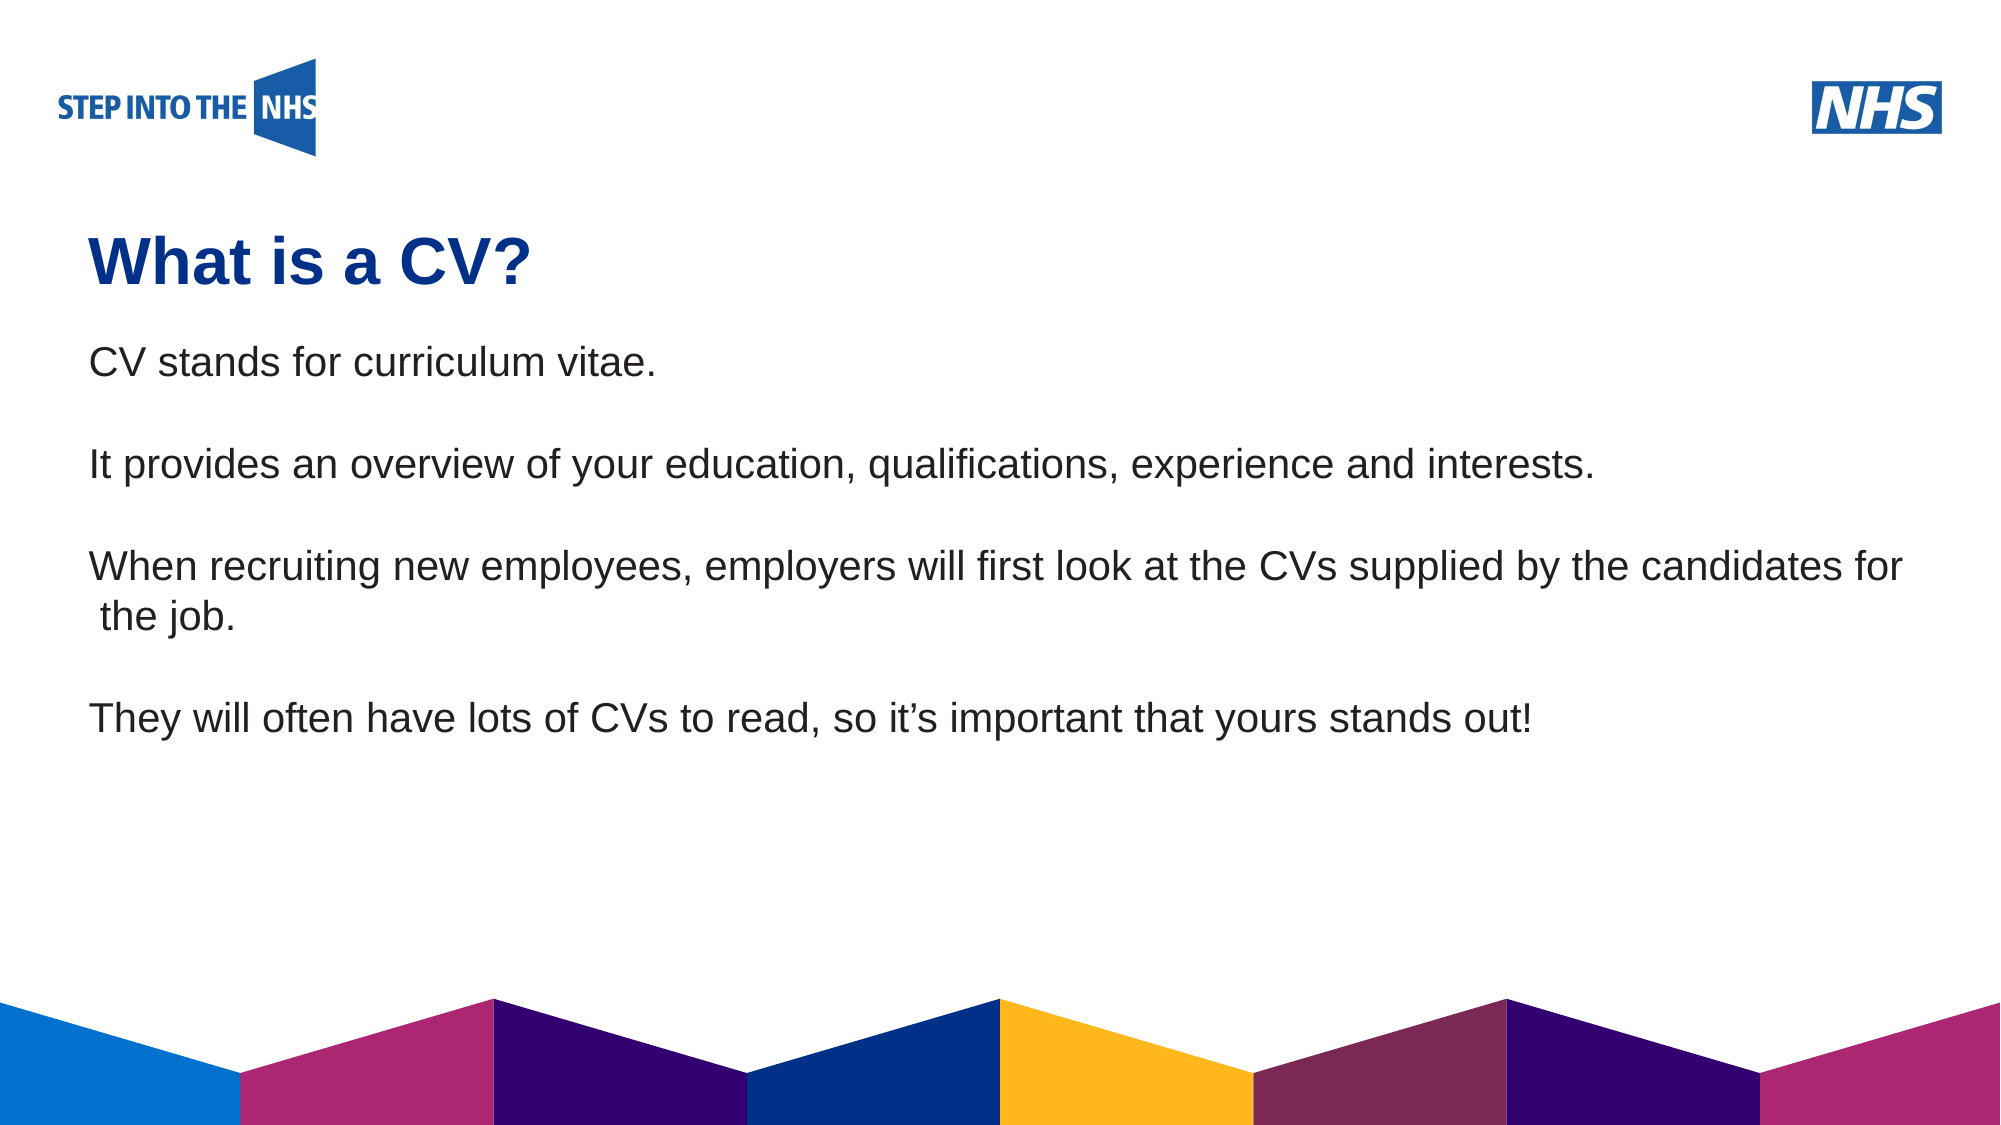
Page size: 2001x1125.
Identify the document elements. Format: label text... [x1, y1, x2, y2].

title What is a CV? [86, 216, 1907, 332]
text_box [0, 998, 2000, 1125]
picture [1808, 79, 1945, 136]
picture [55, 55, 316, 160]
text_box CV stands for curriculum vitae. It provides an overview of your education, qualifications, experience and interests. When recruiting new employees, employers will first look at the CVs supplied by the candidates for the job. They will often have lots of CVs to read, so it’s important that yours stands out! [86, 332, 1907, 741]
